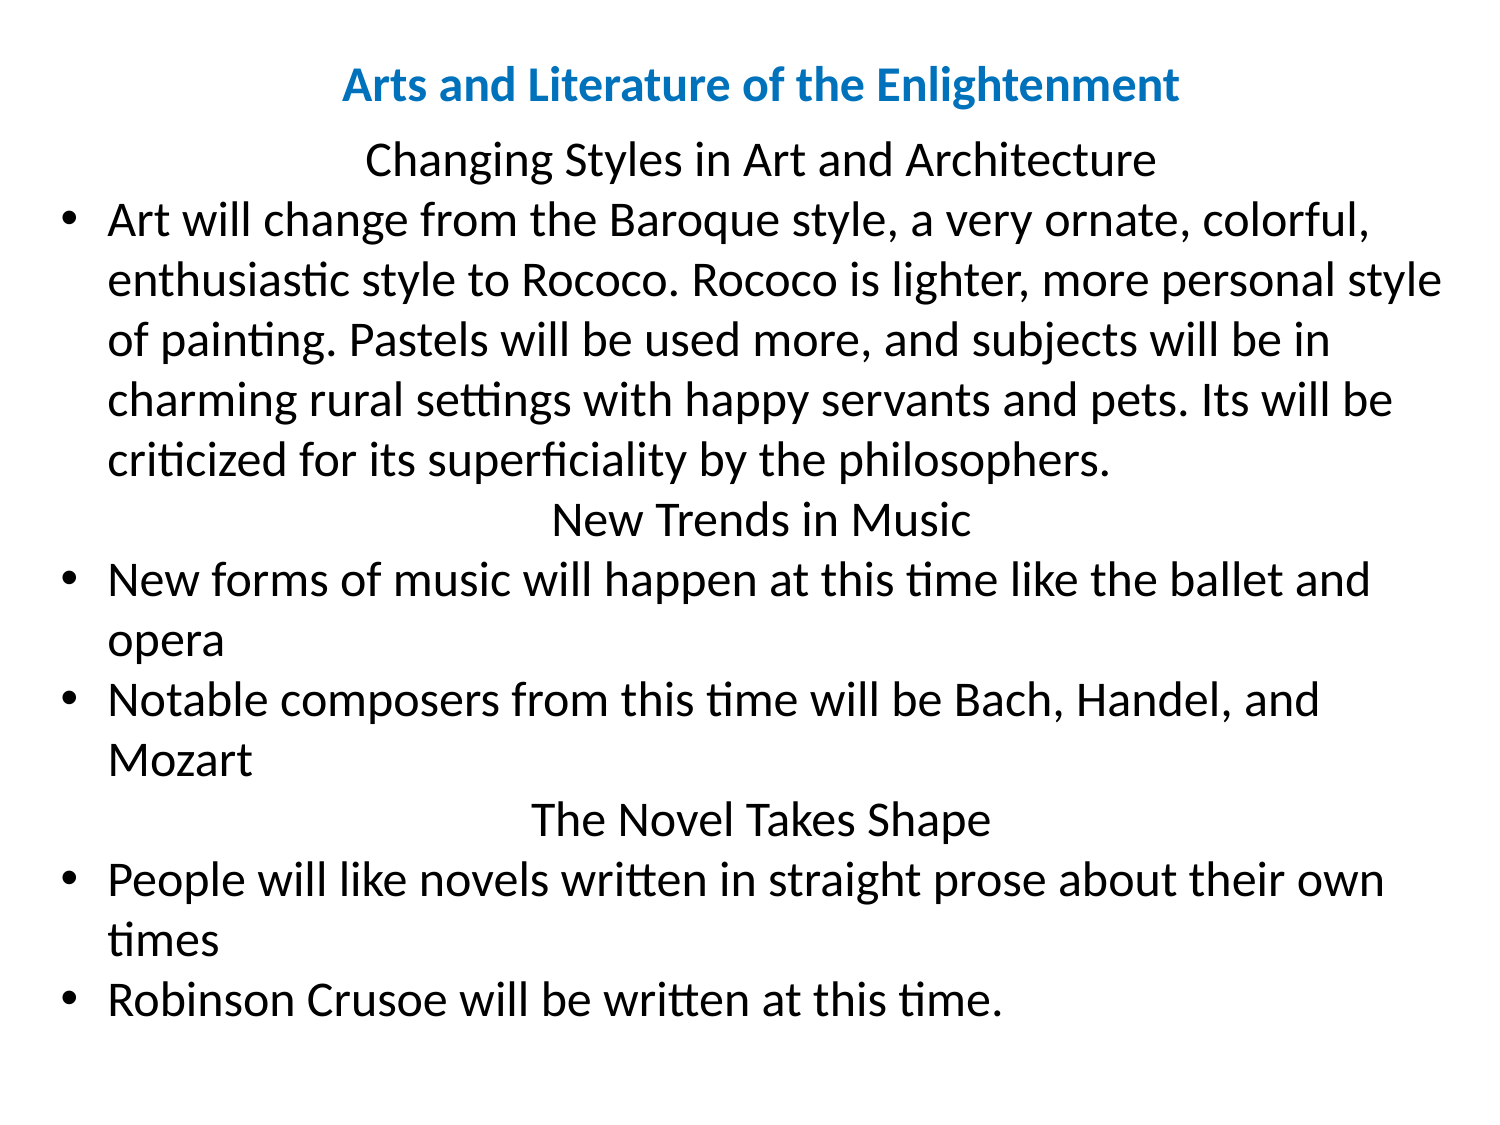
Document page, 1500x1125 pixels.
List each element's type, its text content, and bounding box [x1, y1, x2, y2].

text_box Changing Styles in Art and Architecture Art will change from the Baroque style, a very ornate, colorful, enthusiastic style to Rococo. Rococo is lighter, more personal style of painting. Pastels will be used more, and subjects will be in charming rural settings with happy servants and pets. Its will be criticized for its superficiality by the philosophers. New Trends in Music New forms of music will happen at this time like the ballet and opera Notable composers from this time will be Bach, Handel, and Mozart The Novel Takes Shape People will like novels written in straight prose about their own times Robinson Crusoe will be written at this time. [45, 119, 1477, 1035]
text_box Arts and Literature of the Enlightenment [45, 43, 1477, 119]
